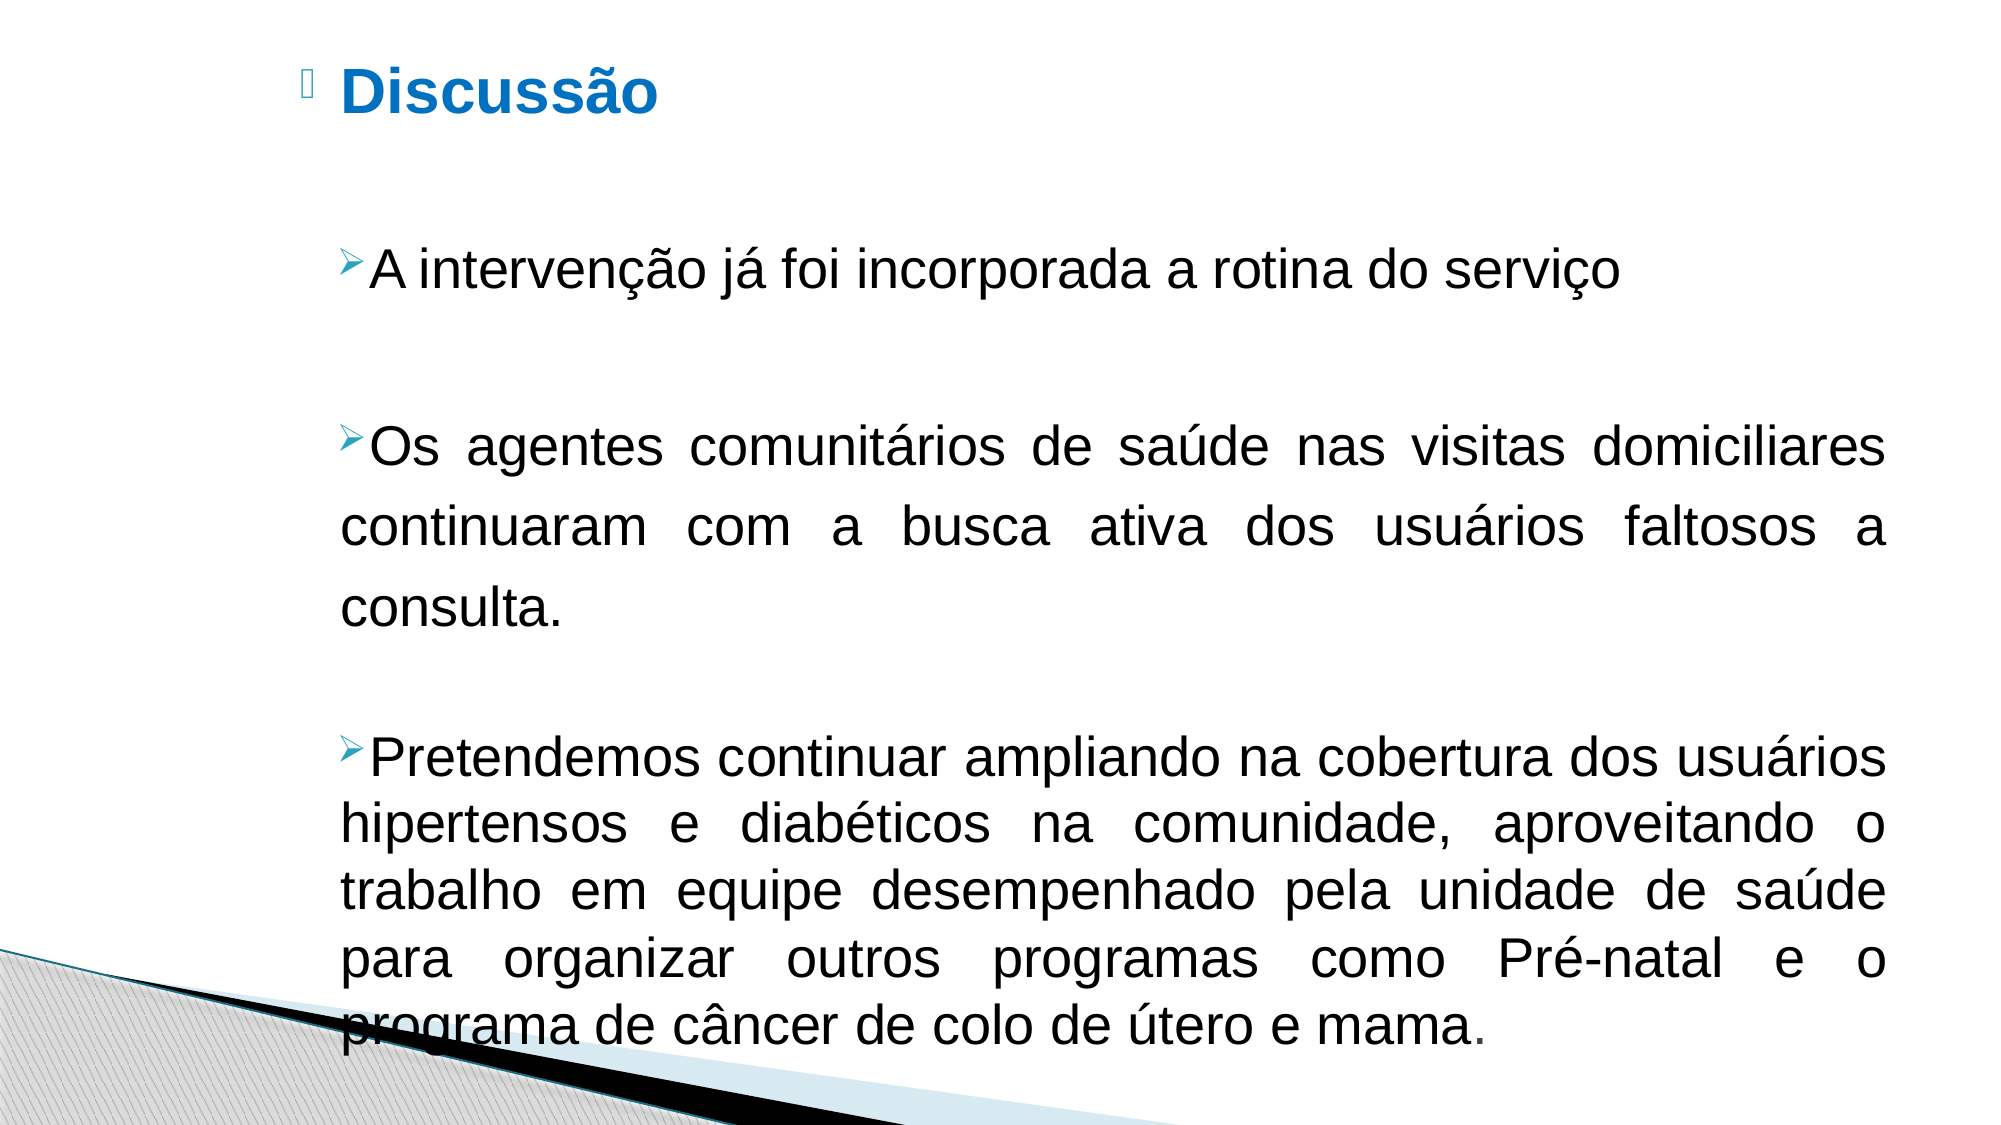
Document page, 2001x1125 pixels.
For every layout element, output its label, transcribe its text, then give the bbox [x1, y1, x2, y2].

list Discussão A intervenção já foi incorporada a rotina do serviço Os agentes comunitários de saúde nas visitas domiciliares continuaram com a busca ativa dos usuários faltosos a consulta. Pretendemos continuar ampliando na cobertura dos usuários hipertensos e diabéticos na comunidade, aproveitando o trabalho em equipe desempenhado pela unidade de saúde para organizar outros programas como Pré-natal e o programa de câncer de colo de útero e mama. [268, 42, 1903, 1082]
